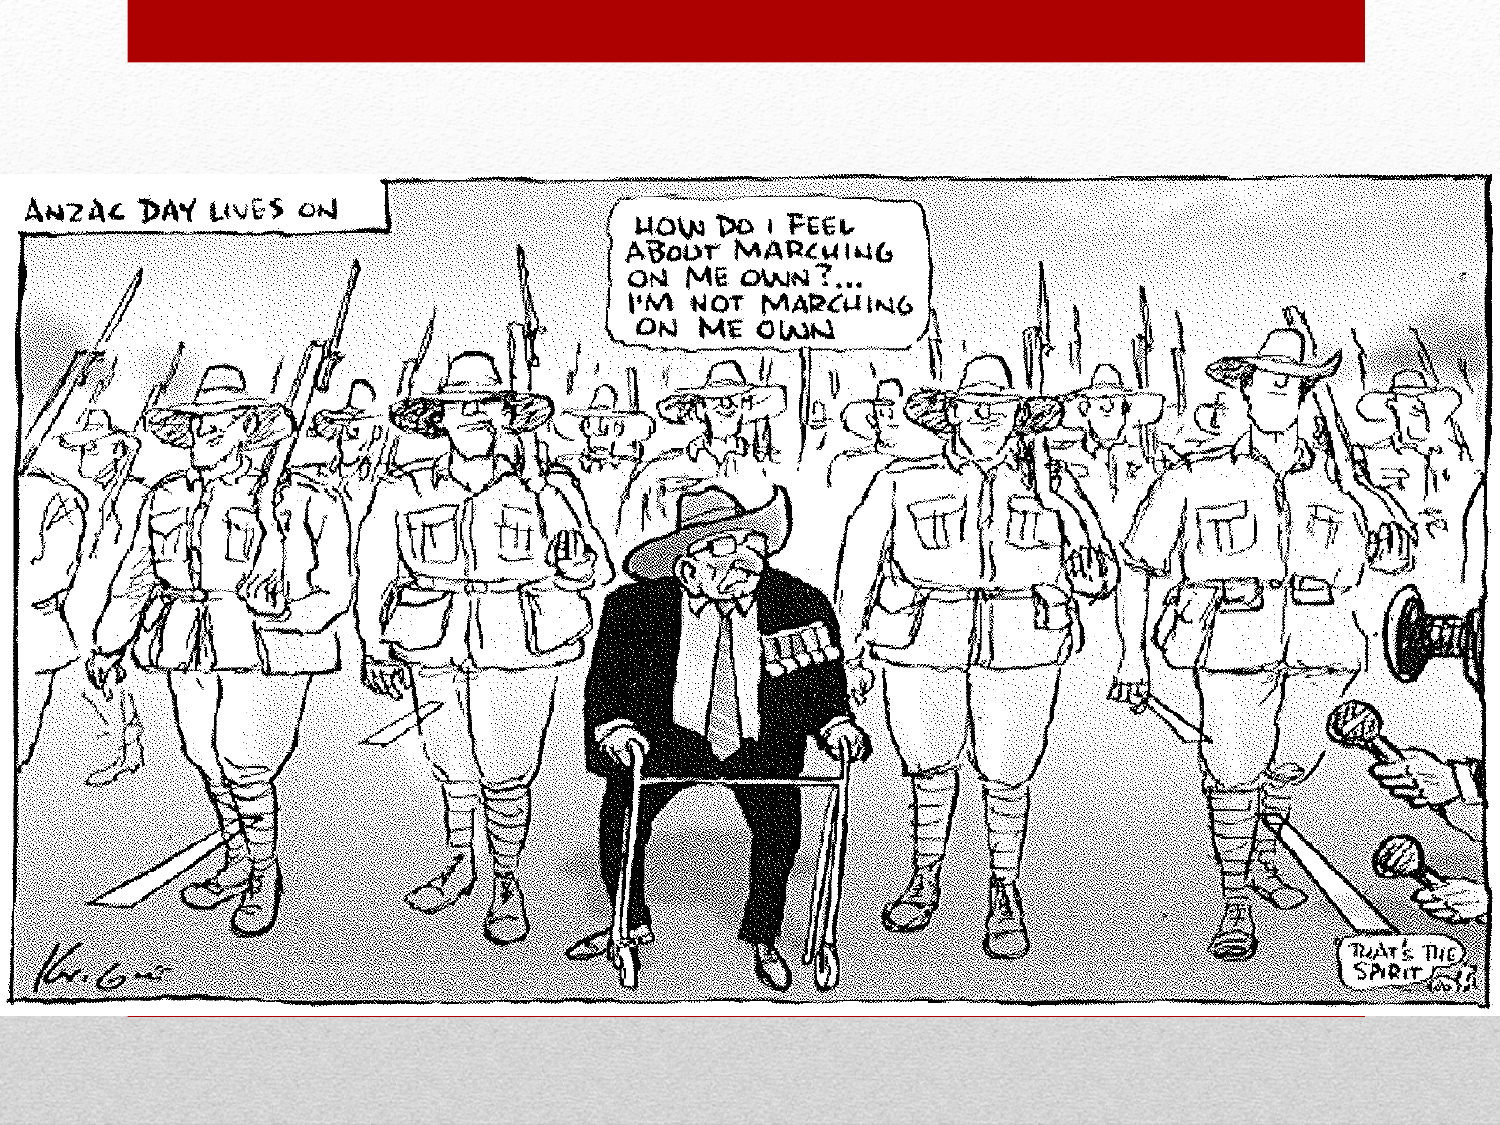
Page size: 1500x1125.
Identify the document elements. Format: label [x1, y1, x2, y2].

picture [0, 174, 1500, 1017]
